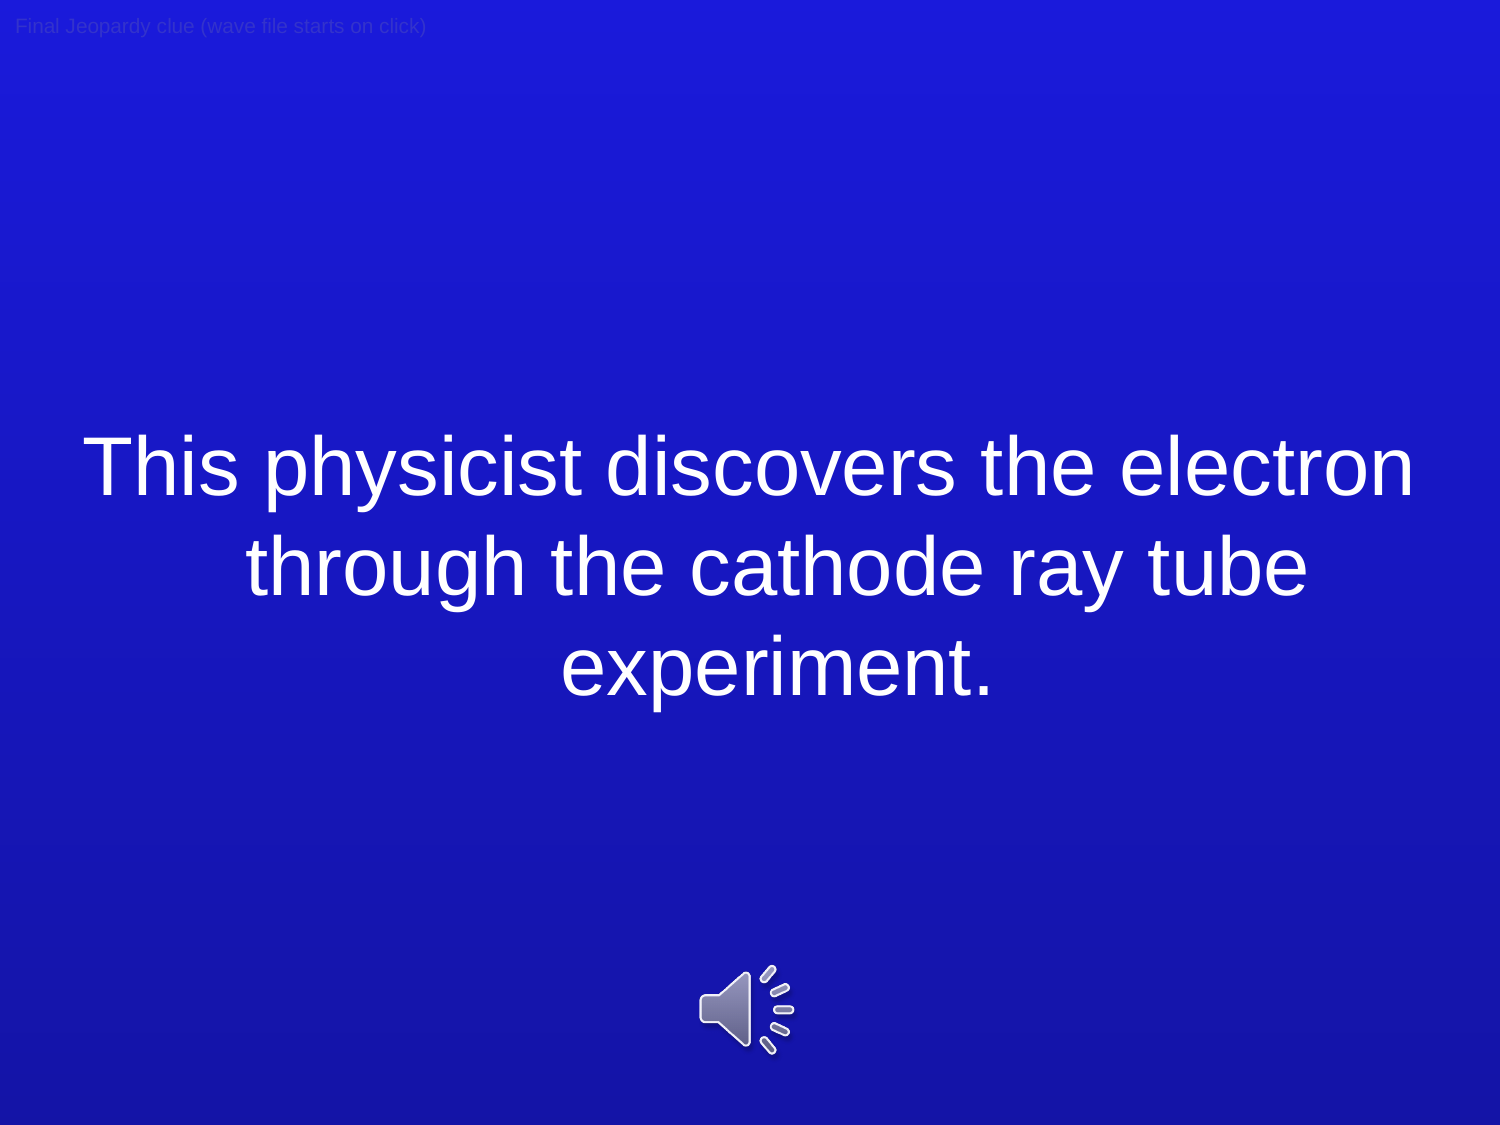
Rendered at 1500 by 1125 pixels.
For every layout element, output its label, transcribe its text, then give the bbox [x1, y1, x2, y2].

picture [699, 962, 801, 1063]
list This physicist discovers the electron through the cathode ray tube experiment. [0, 0, 1500, 1125]
